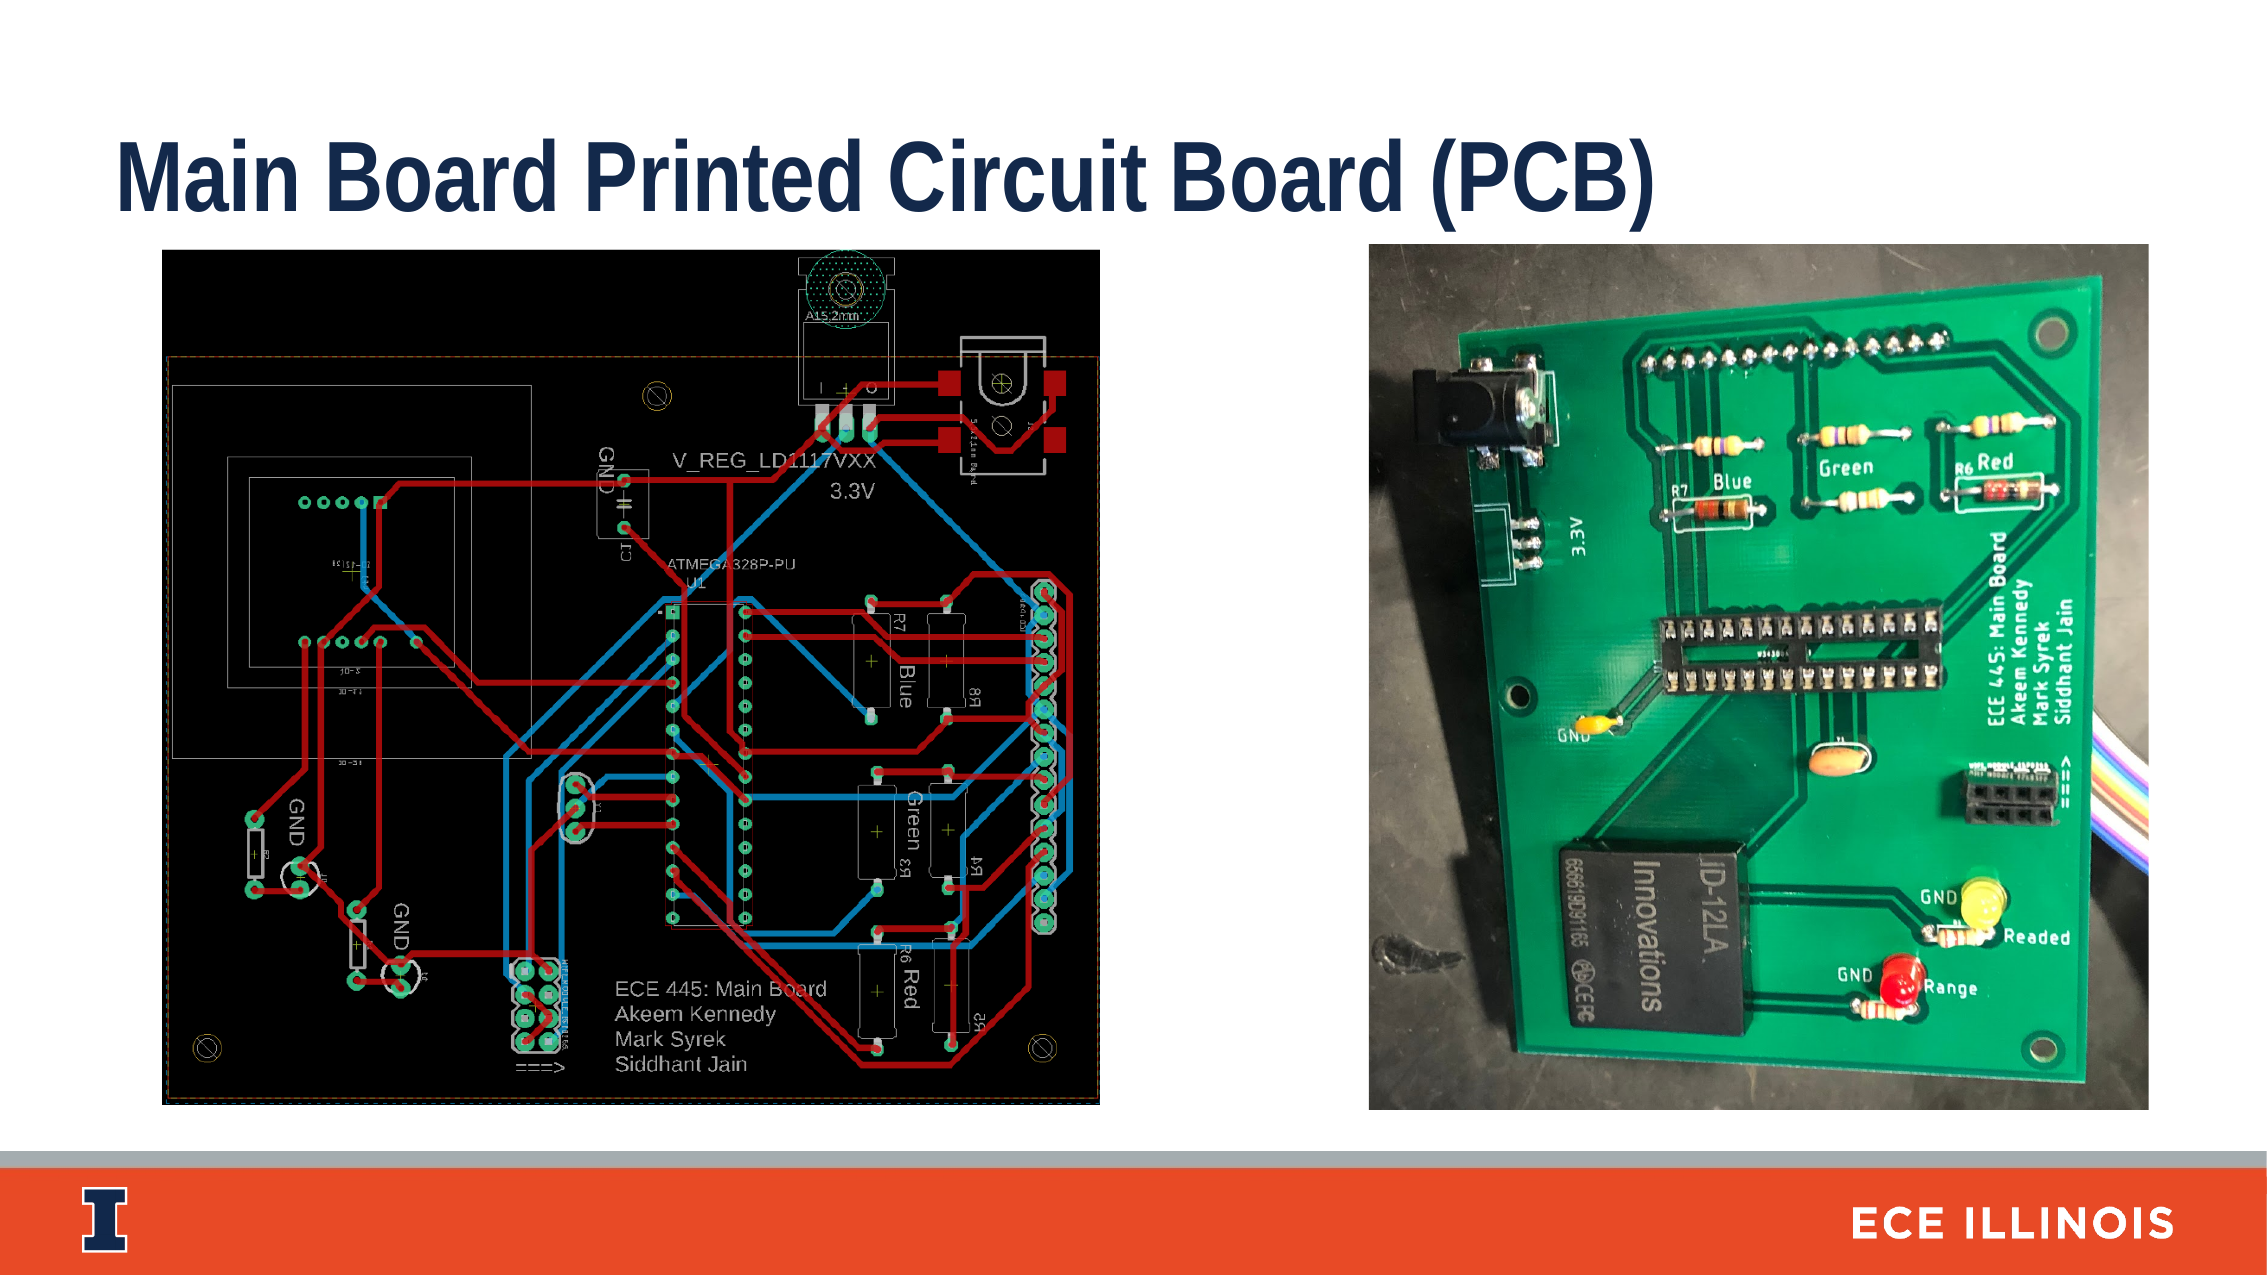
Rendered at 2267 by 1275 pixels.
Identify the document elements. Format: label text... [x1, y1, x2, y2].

list Main Board Printed Circuit Board (PCB) [100, 104, 2173, 224]
picture [1368, 243, 2149, 1110]
picture [1853, 1206, 2173, 1239]
picture [0, 1151, 2267, 1258]
picture [162, 207, 1100, 1146]
